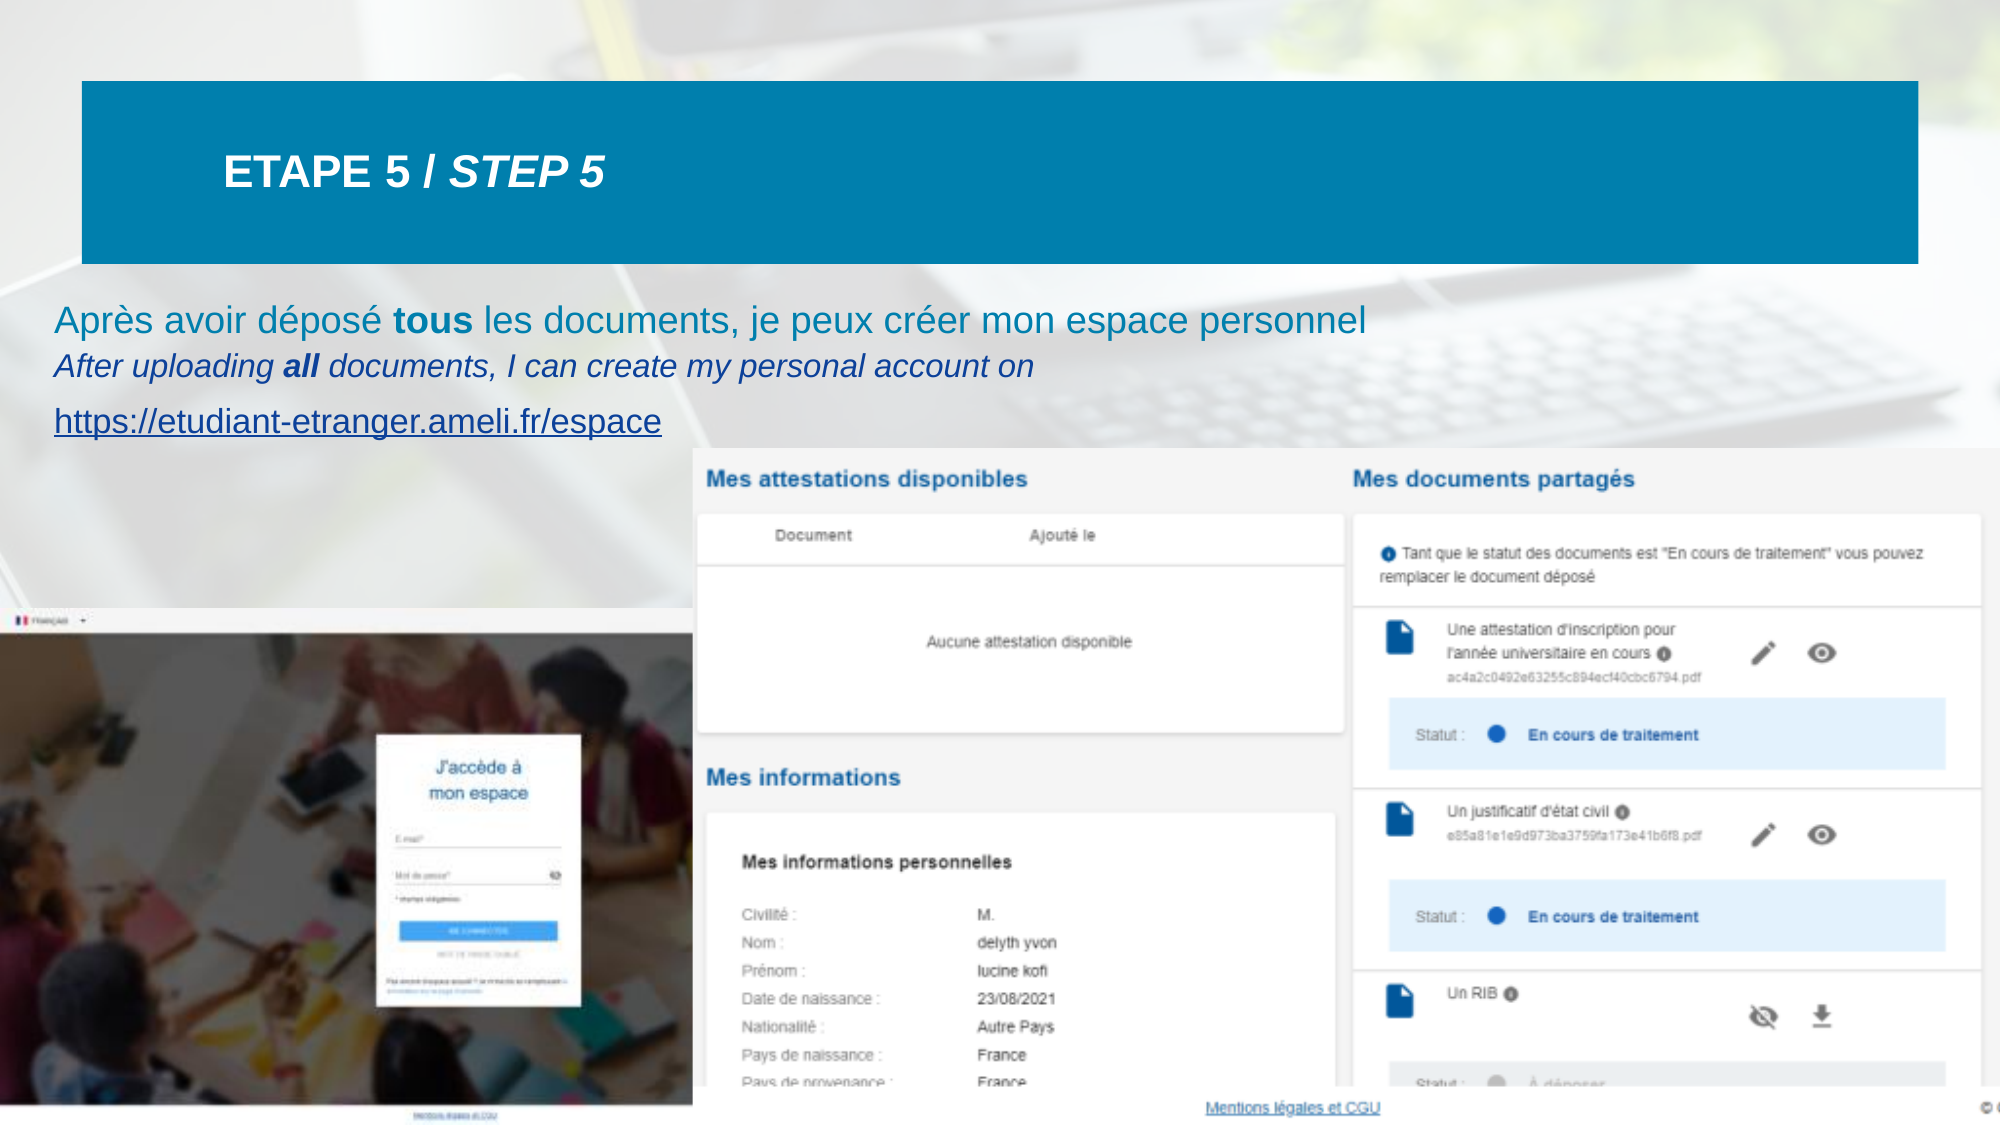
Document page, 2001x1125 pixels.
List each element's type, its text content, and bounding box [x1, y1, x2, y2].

picture [0, 447, 2000, 1125]
title ETAPE 5 / STEP 5 [81, 81, 1919, 264]
list Après avoir déposé tous les documents, je peux créer mon espace personnel After uploading all documents, I can create my personal account on https://etudiant-etranger.ameli.fr/espace [39, 283, 1971, 449]
